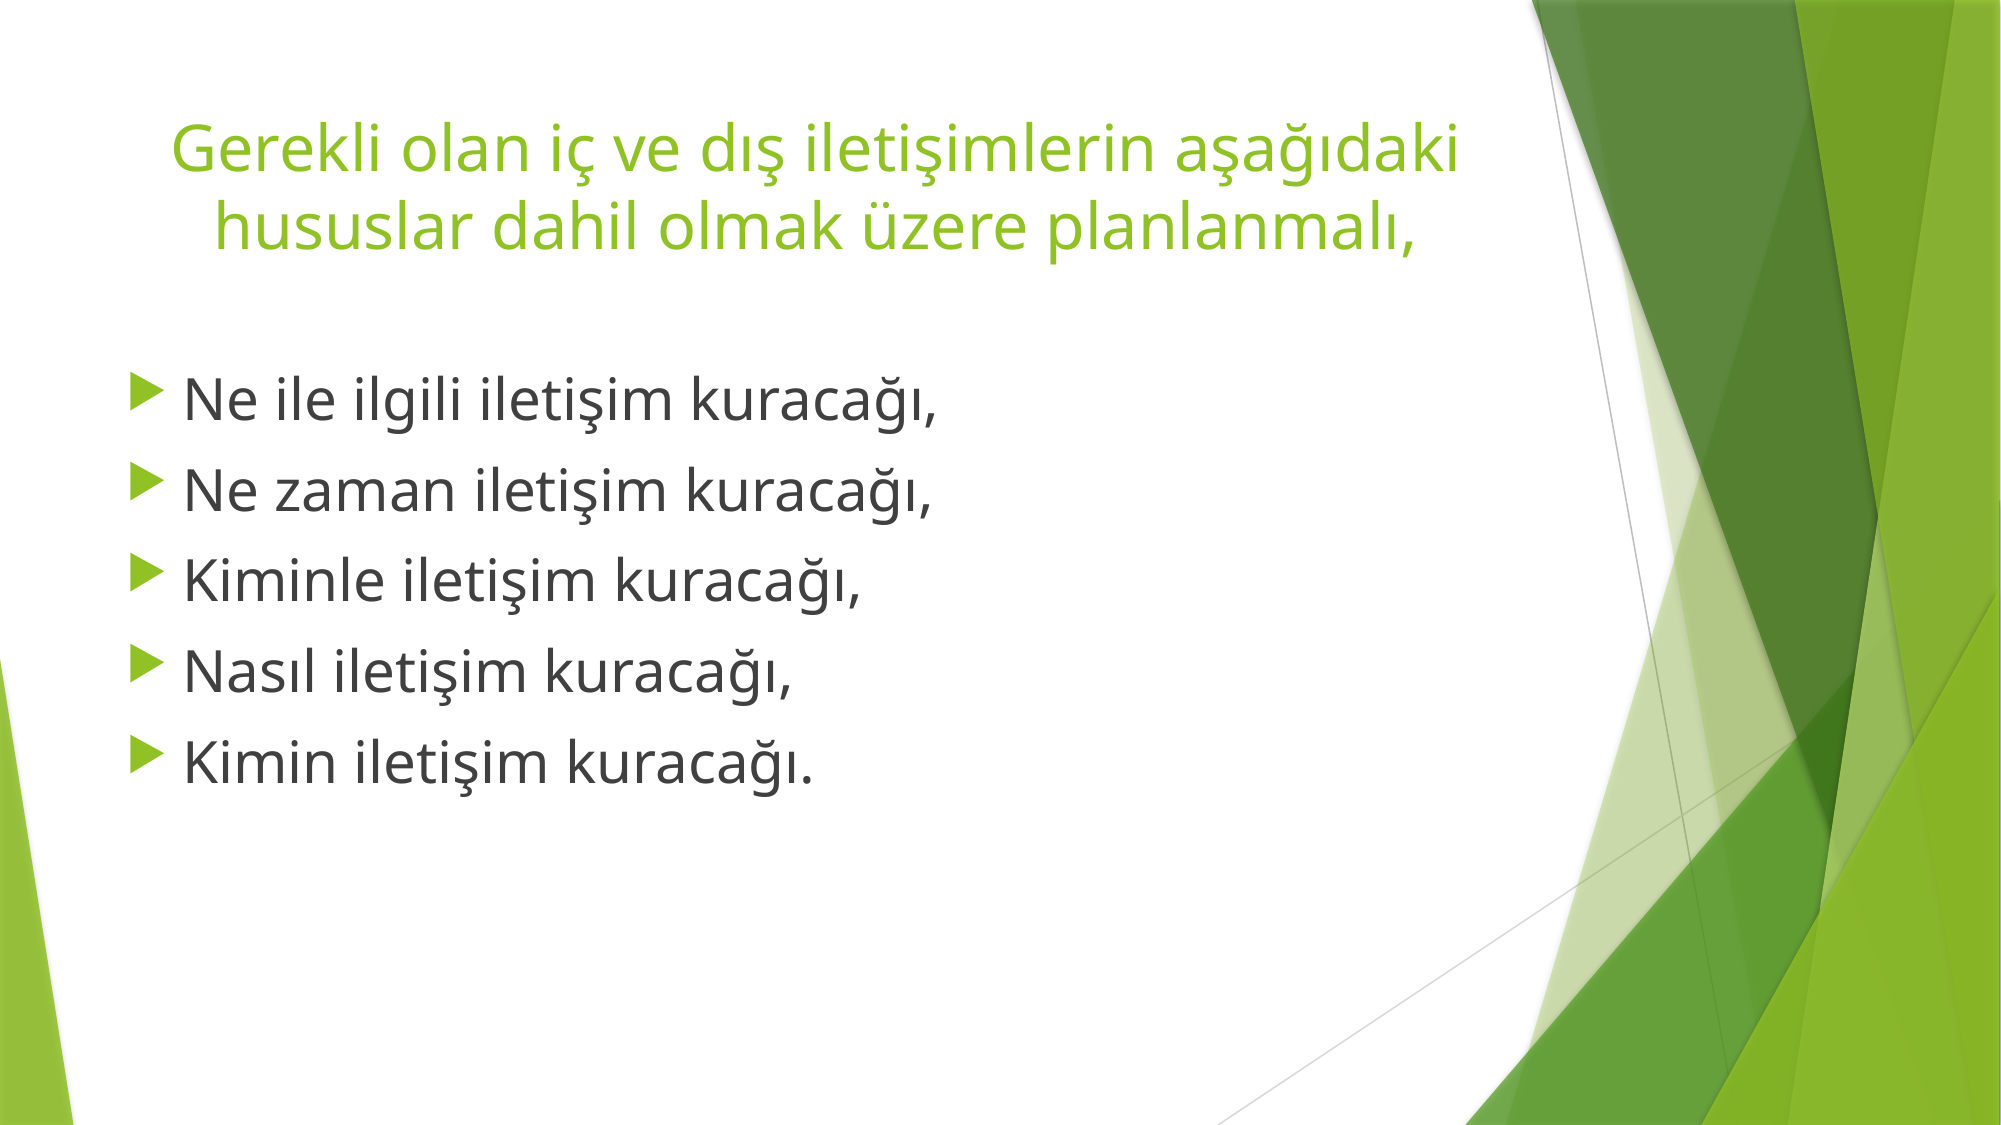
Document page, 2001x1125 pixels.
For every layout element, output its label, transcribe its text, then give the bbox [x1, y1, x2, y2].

title Gerekli olan iç ve dış iletişimlerin aşağıdaki hususlar dahil olmak üzere planlanmalı, [111, 99, 1522, 317]
list Ne ile ilgili iletişim kuracağı, Ne zaman iletişim kuracağı, Kiminle iletişim kuracağı, Nasıl iletişim kuracağı, Kimin iletişim kuracağı. [111, 354, 1522, 992]
